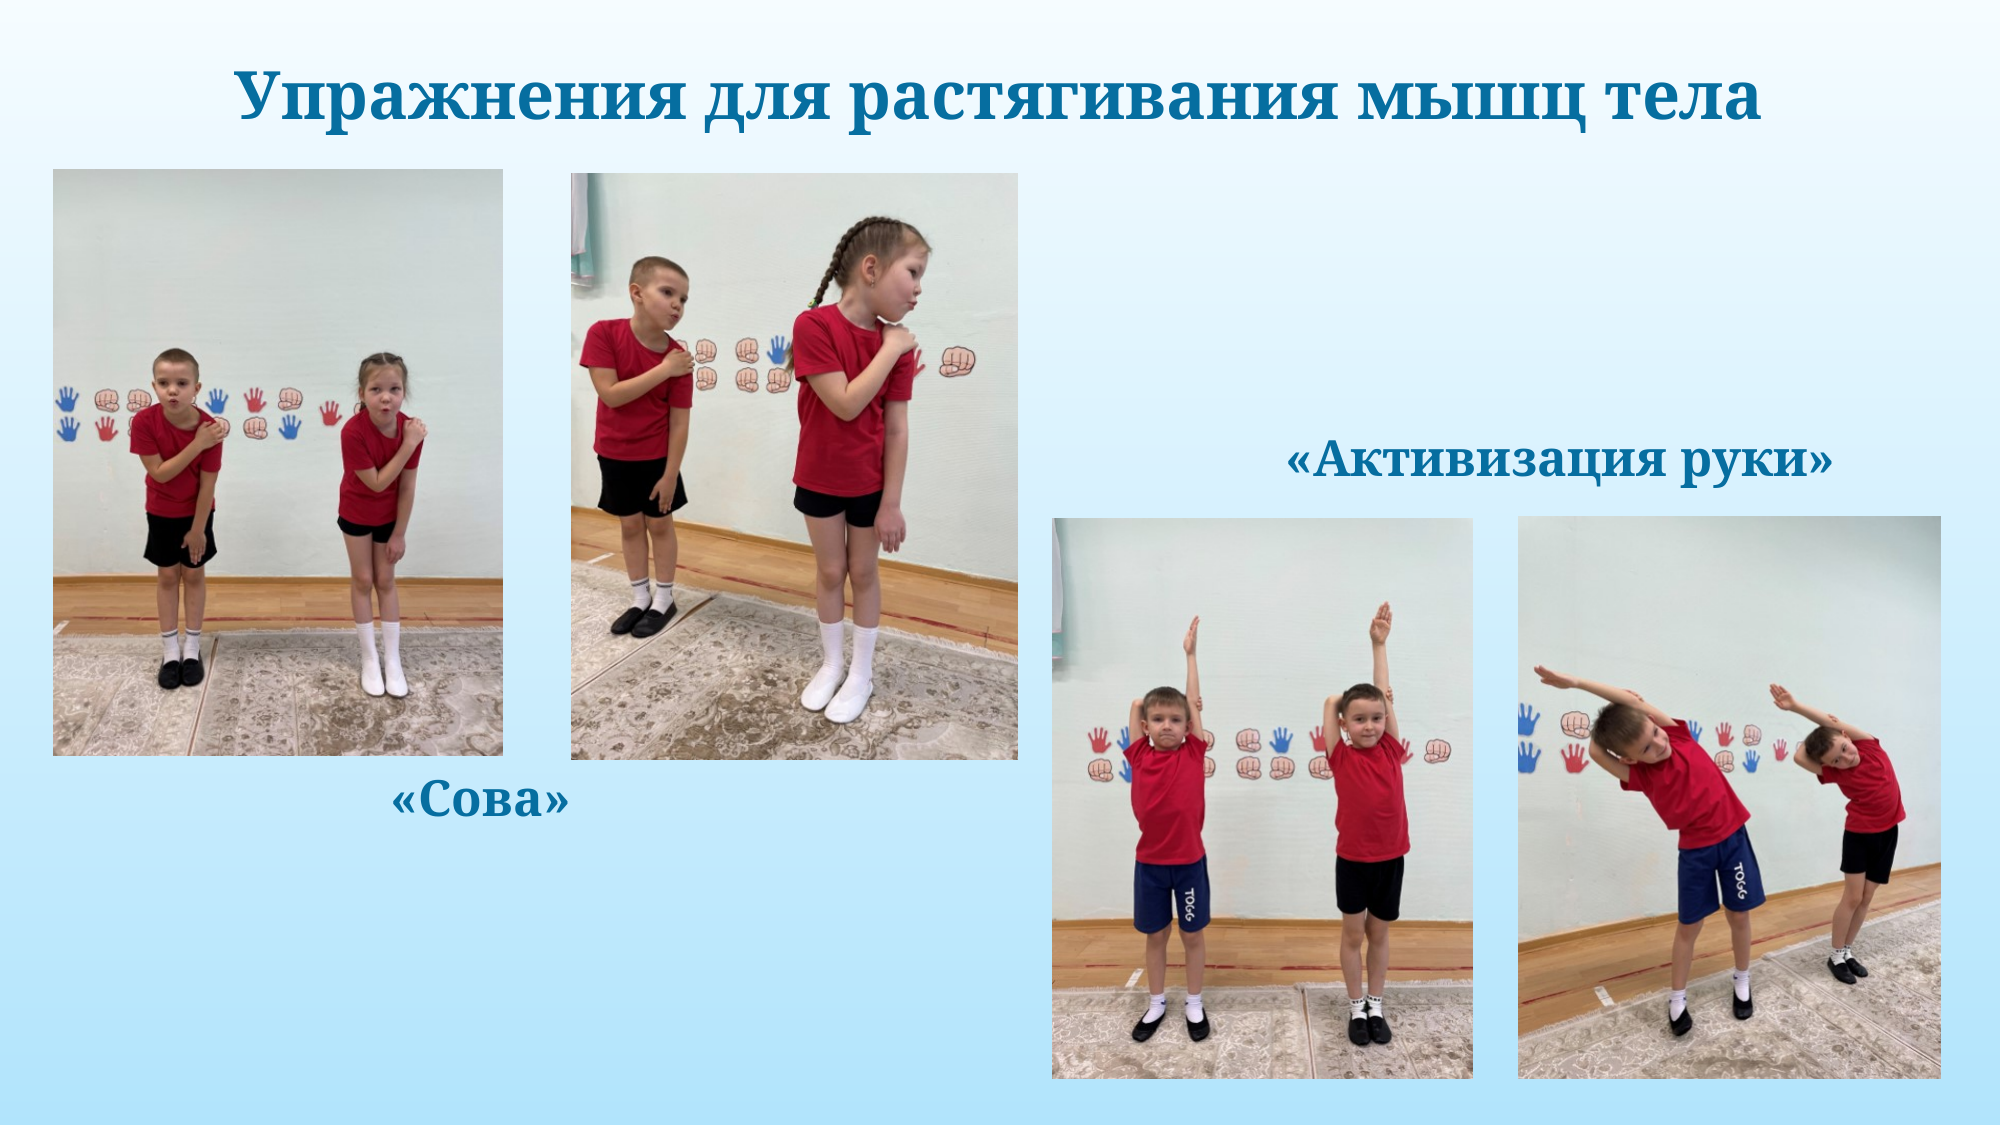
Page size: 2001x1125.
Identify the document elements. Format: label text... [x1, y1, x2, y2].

picture [1518, 516, 1941, 1079]
text_box «Сова» [318, 759, 644, 835]
picture [53, 168, 503, 756]
text_box «Активизация руки» [1195, 418, 1926, 494]
picture [570, 173, 1018, 760]
picture [1052, 518, 1473, 1079]
title Упражнения для растягивания мышц тела [137, 59, 1863, 136]
